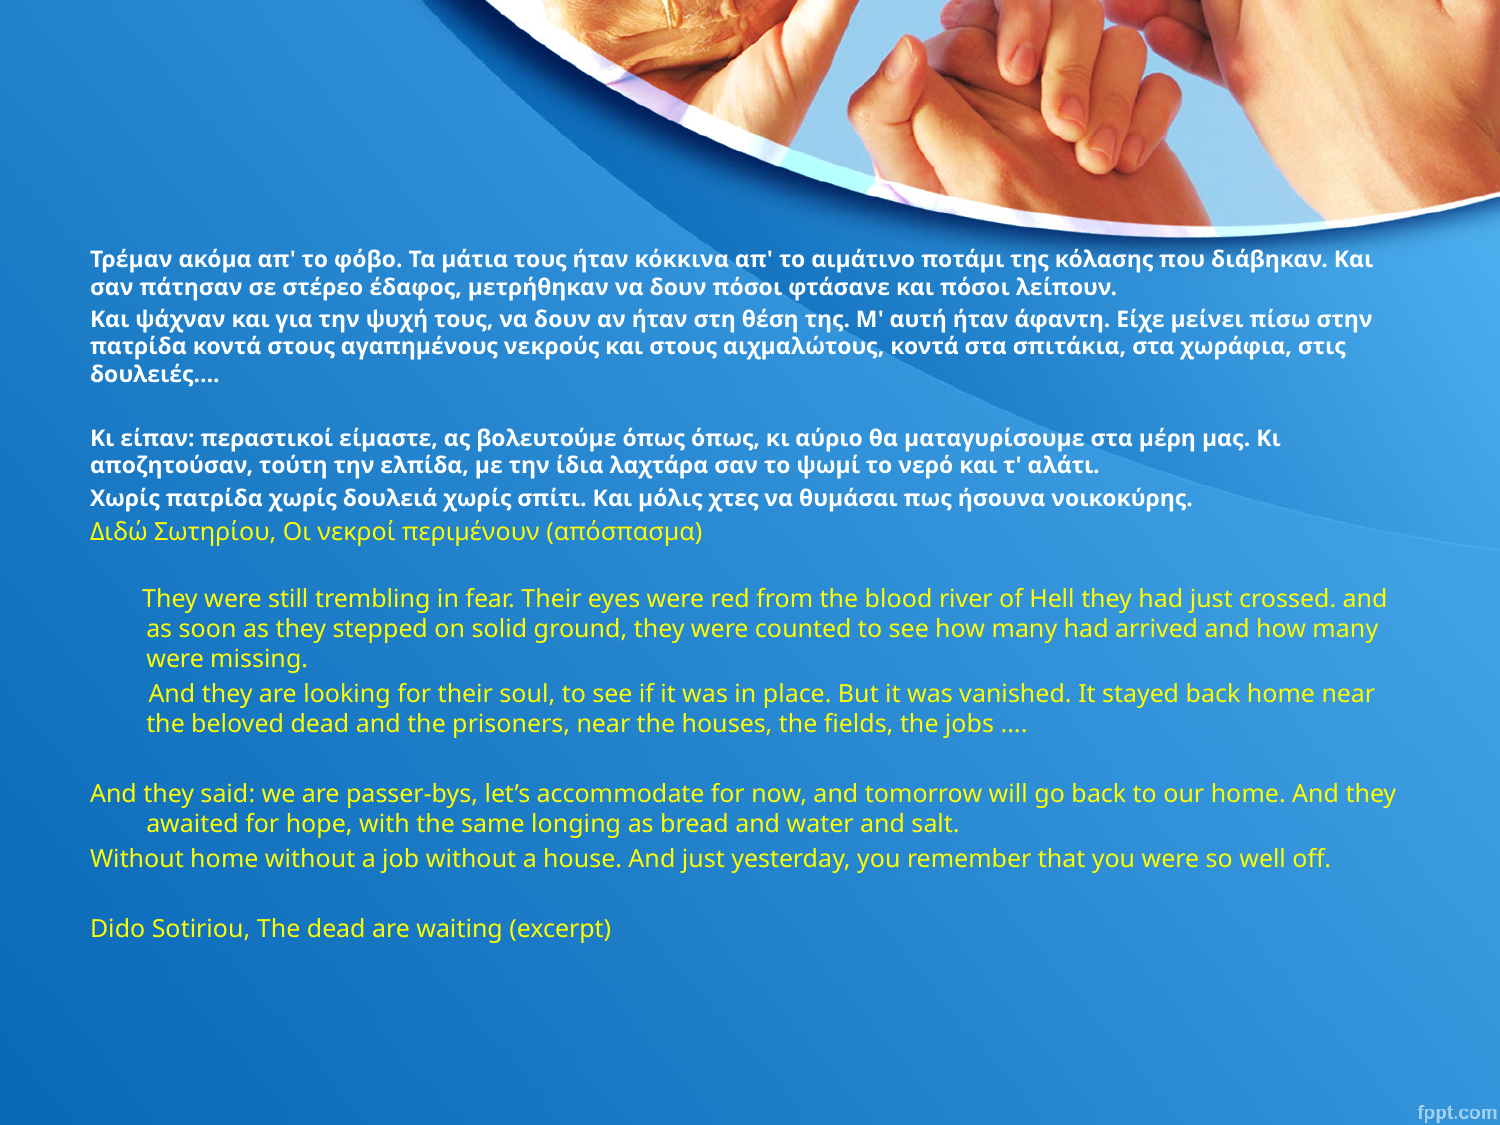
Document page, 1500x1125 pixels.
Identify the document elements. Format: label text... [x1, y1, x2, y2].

picture [0, 0, 1500, 1125]
list Τρέμαν ακόμα απ' το φόβο. Τα μάτια τους ήταν κόκκινα απ' το αιμάτινο ποτάμι της κόλασης που διάβηκαν. Και σαν πάτησαν σε στέρεο έδαφος, μετρήθηκαν να δουν πόσοι φτάσανε και πόσοι λείπουν. Και ψάχναν και για την ψυχή τους, να δουν αν ήταν στη θέση της. Μ' αυτή ήταν άφαντη. Είχε μείνει πίσω στην πατρίδα κοντά στους αγαπημένους νεκρούς και στους αιχμαλώτους, κοντά στα σπιτάκια, στα χωράφια, στις δουλειές…. Κι είπαν: περαστικοί είμαστε, ας βολευτούμε όπως όπως, κι αύριο θα ματαγυρίσουμε στα μέρη μας. Κι αποζητούσαν, τούτη την ελπίδα, με την ίδια λαχτάρα σαν το ψωμί το νερό και τ' αλάτι. Χωρίς πατρίδα χωρίς δουλειά χωρίς σπίτι. Και μόλις χτες να θυμάσαι πως ήσουνα νοικοκύρης. Διδώ Σωτηρίου, Οι νεκροί περιμένουν (απόσπασμα) They were still trembling in fear. Their eyes were red from the blood river of Hell they had just crossed. and as soon as they stepped on solid ground, they were counted to see how many had arrived and how many were missing. And they are looking for their soul, to see if it was in place. But it was vanished. It stayed back home near the beloved dead and the prisoners, near the houses, the fields, the jobs .... And they said: we are passer-bys, let’s accommodate for now, and tomorrow will go back to our home. And they awaited for hope, with the same longing as bread and water and salt. Without home without a job without a house. And just yesterday, you remember that you were so well off. Dido Sotiriou, The dead are waiting (excerpt) [75, 237, 1425, 914]
